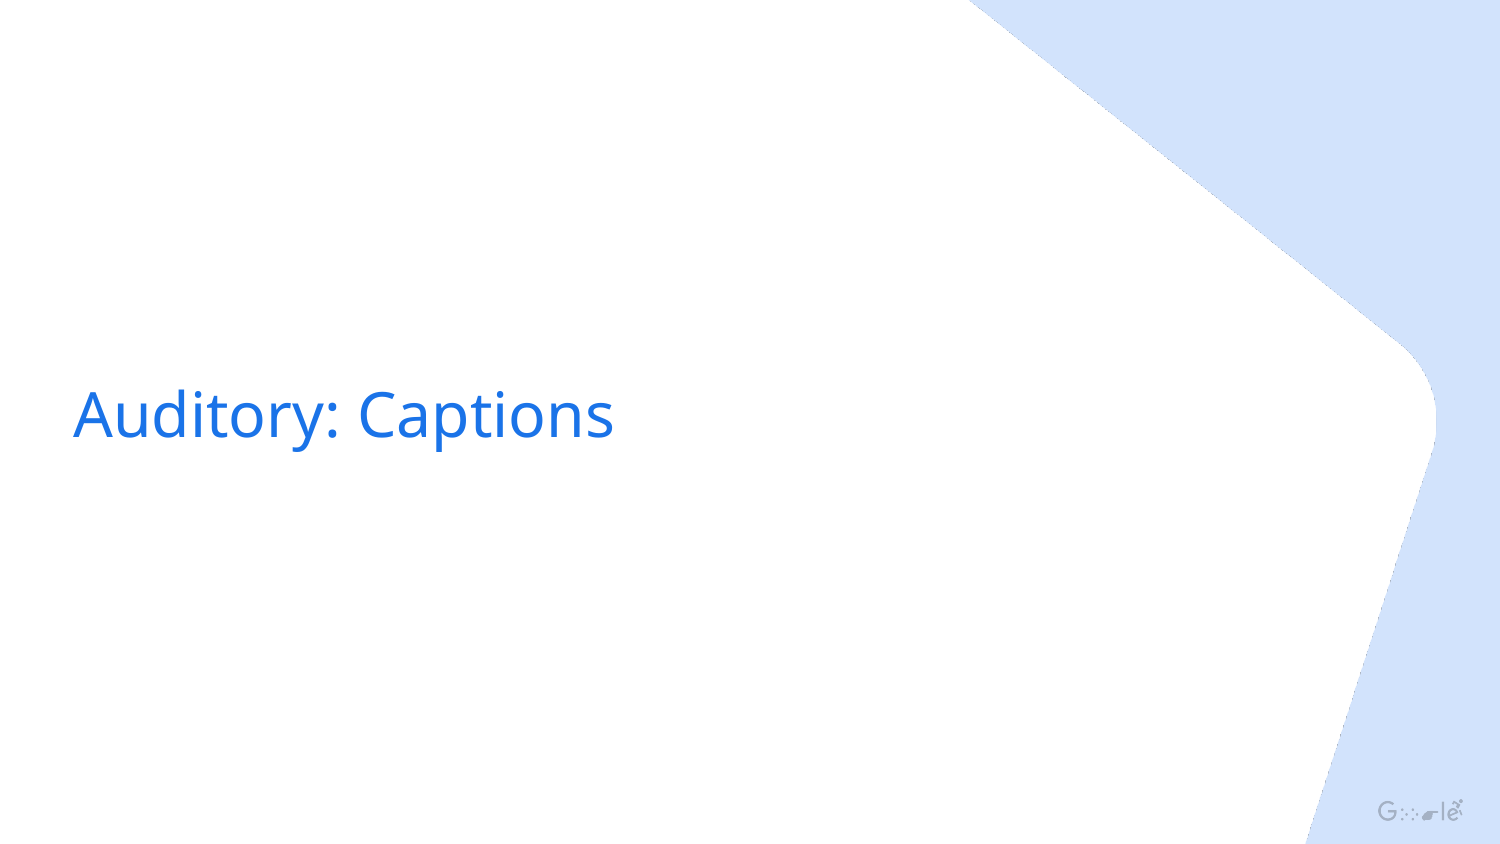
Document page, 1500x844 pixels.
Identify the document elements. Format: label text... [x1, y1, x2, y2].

title Auditory: Captions [58, 37, 1201, 788]
picture [0, 0, 1437, 844]
